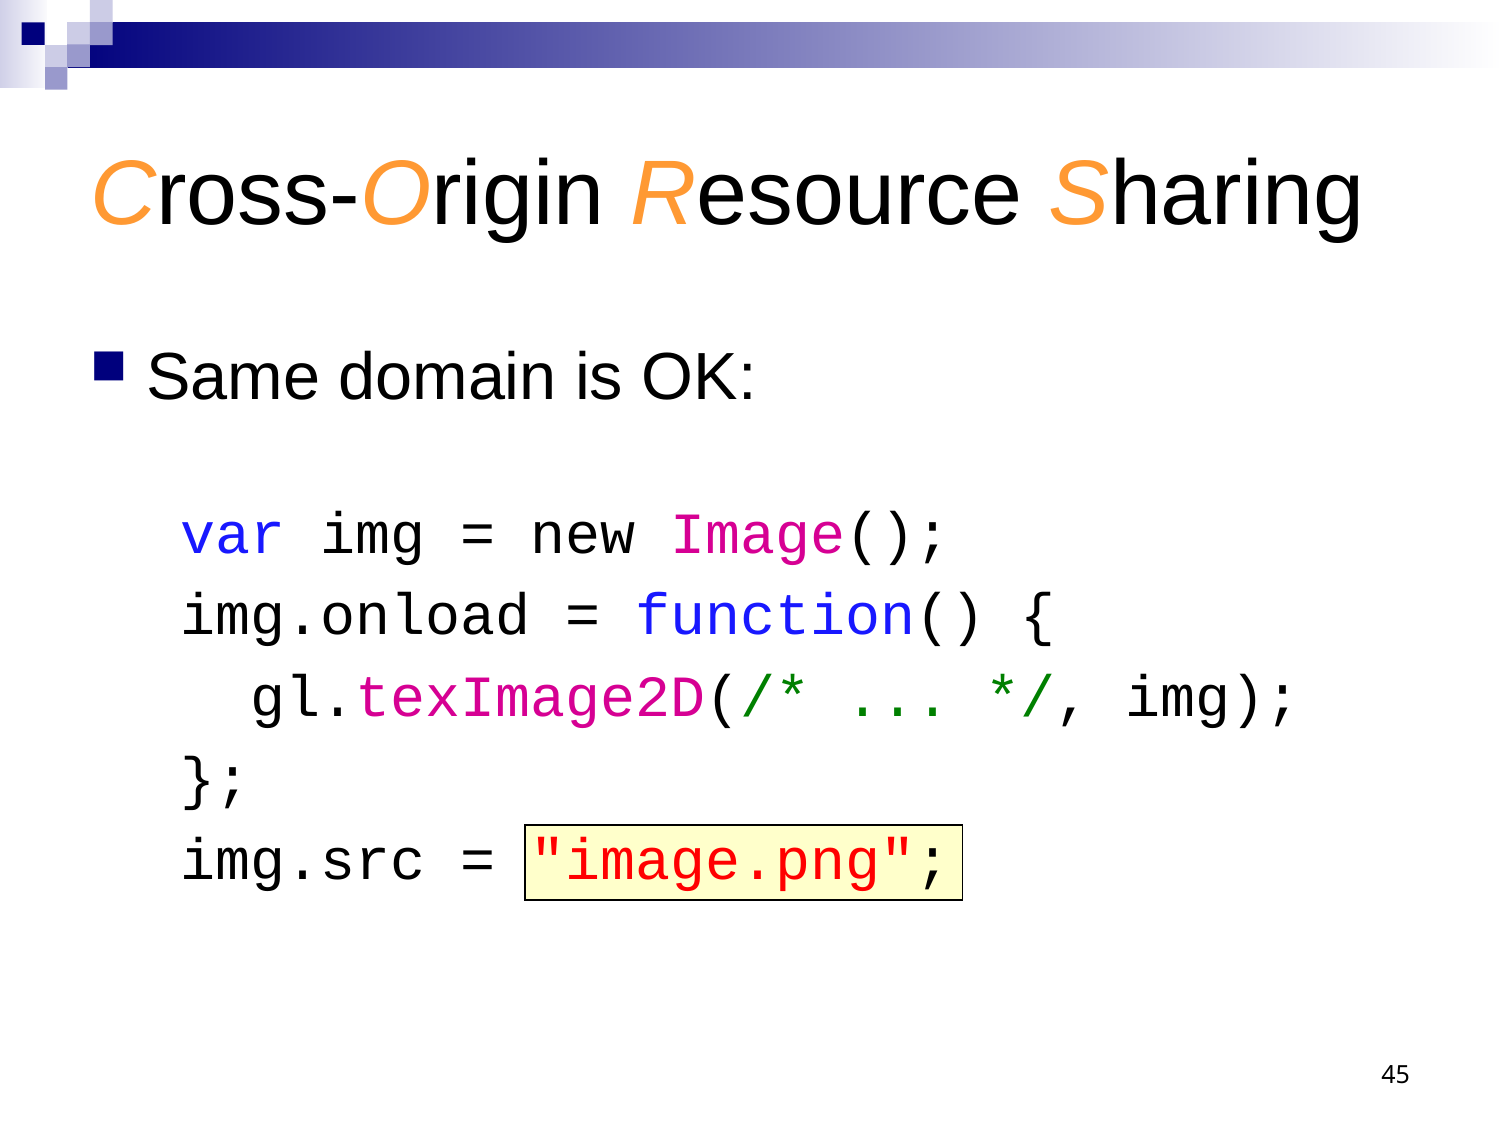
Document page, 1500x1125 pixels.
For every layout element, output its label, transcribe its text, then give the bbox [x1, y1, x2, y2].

slide_number 45 [1074, 1024, 1426, 1101]
list Same domain is OK: [75, 324, 1425, 425]
title Cross-Origin Resource Sharing [75, 75, 1425, 300]
text_box var img = new Image(); img.onload = function() { gl.texImage2D(/* ... */, img); }; img.src = "image.png"; [147, 487, 1500, 1100]
